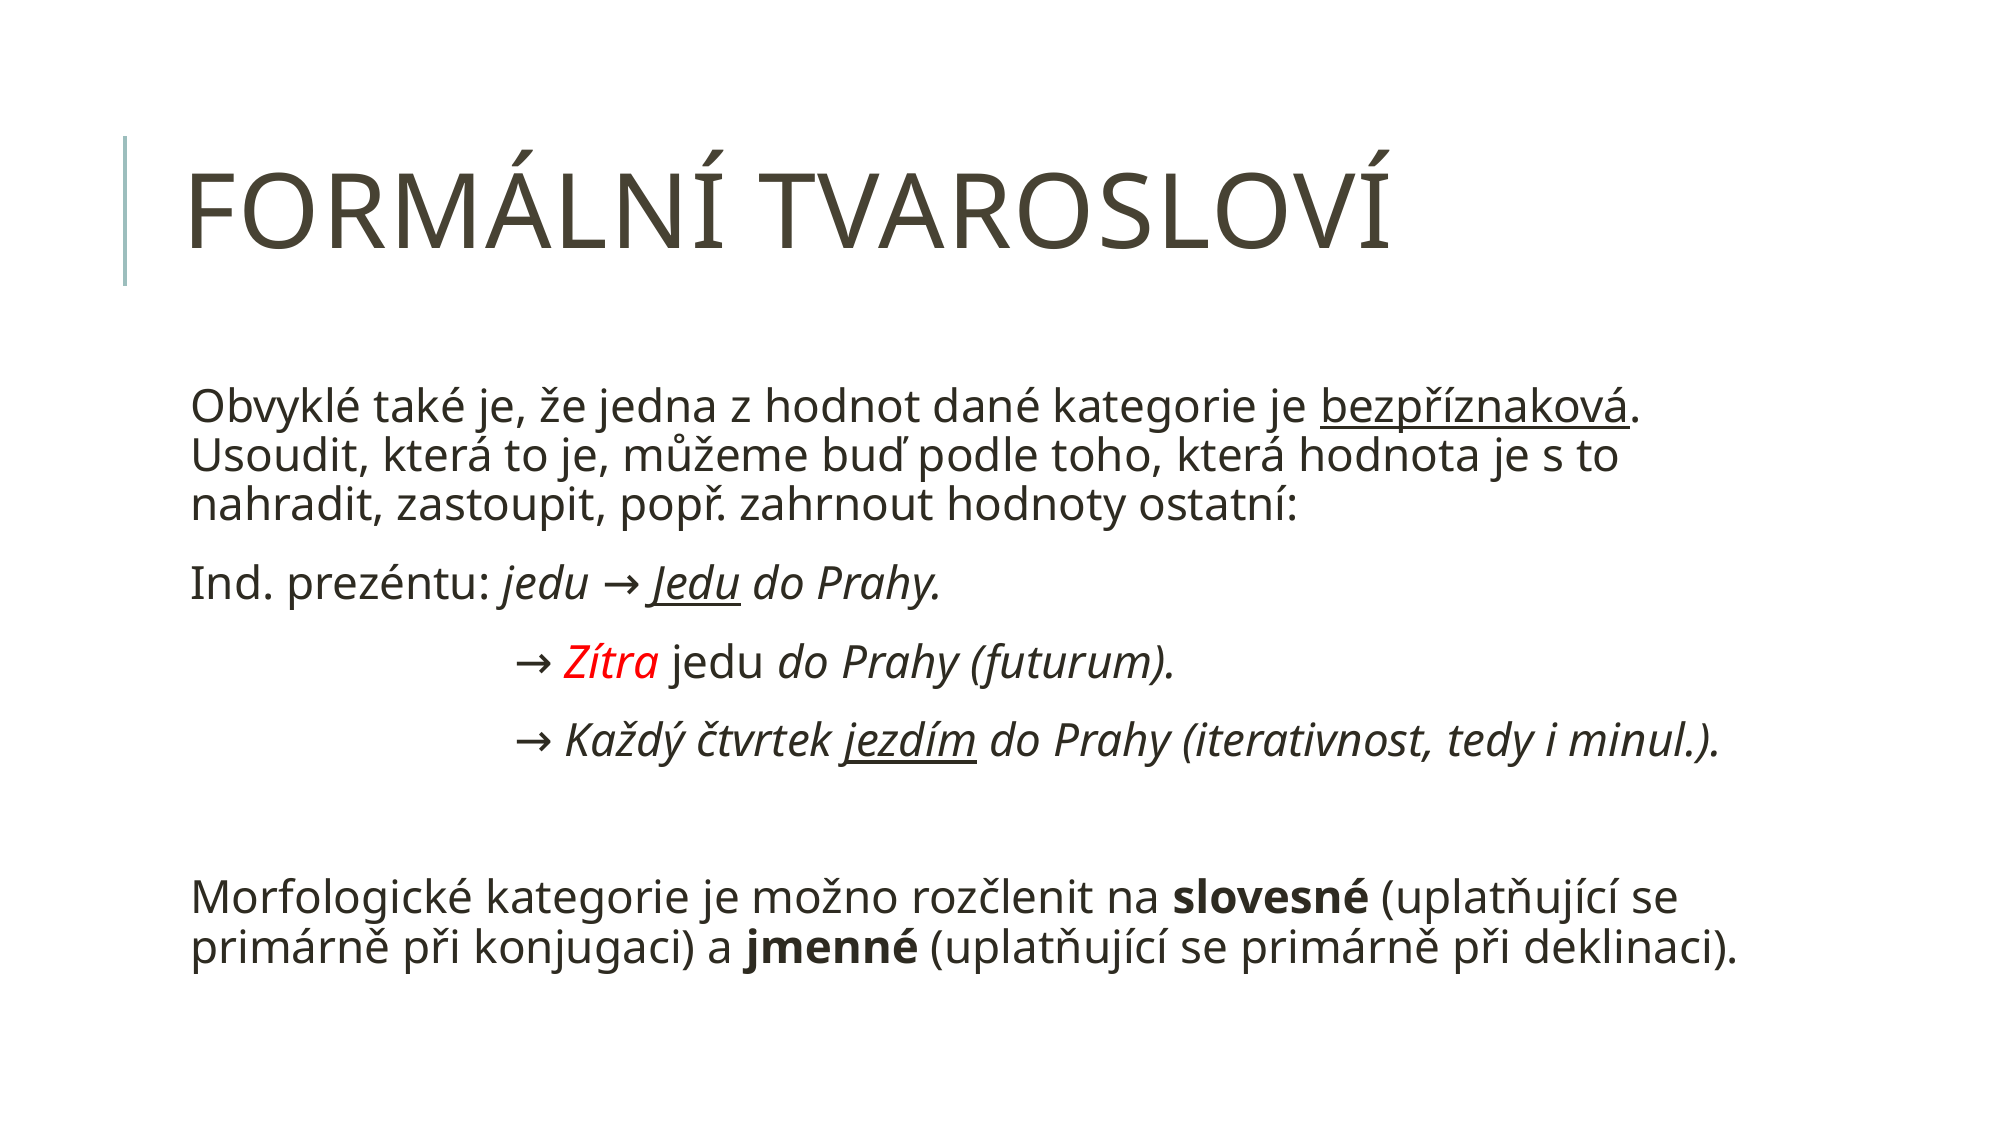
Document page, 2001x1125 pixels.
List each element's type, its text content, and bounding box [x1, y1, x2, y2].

list Obvyklé také je, že jedna z hodnot dané kategorie je bezpříznaková. Usoudit, která to je, můžeme buď podle toho, která hodnota je s to nahradit, zastoupit, popř. zahrnout hodnoty ostatní: Ind. prezéntu: jedu → Jedu do Prahy. → Zítra jedu do Prahy (futurum). → Každý čtvrtek jezdím do Prahy (iterativnost, tedy i minul.). Morfologické kategorie je možno rozčlenit na slovesné (uplatňující se primárně při konjugaci) a jmenné (uplatňující se primárně při deklinaci). [168, 375, 1763, 1035]
title Formální tvarosloví [168, 96, 1763, 342]
